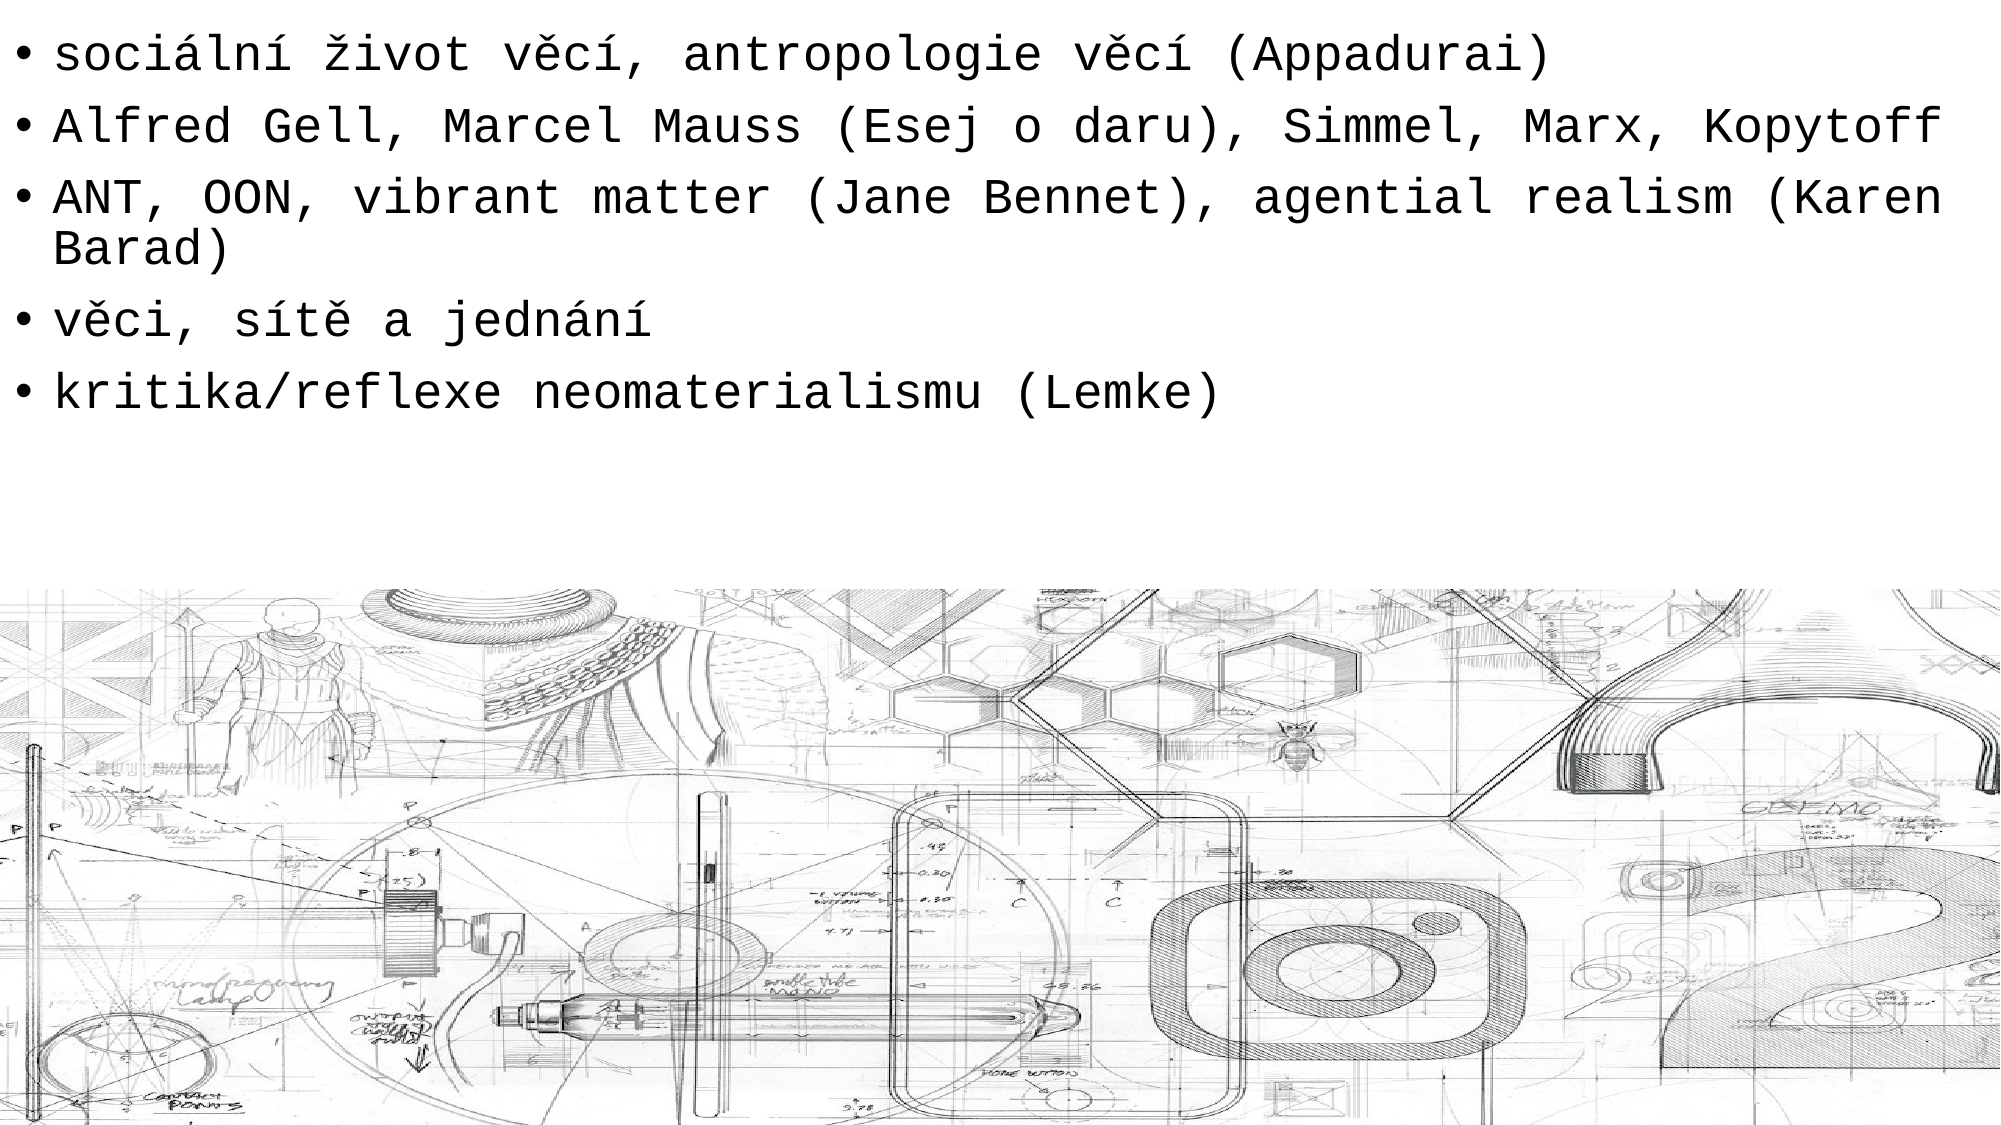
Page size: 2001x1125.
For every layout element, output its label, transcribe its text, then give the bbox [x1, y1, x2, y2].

picture [0, 589, 2000, 1125]
list sociální život věcí, antropologie věcí (Appadurai) Alfred Gell, Marcel Mauss (Esej o daru), Simmel, Marx, Kopytoff ANT, OON, vibrant matter (Jane Bennet), agential realism (Karen Barad) věci, sítě a jednání kritika/reflexe neomaterialismu (Lemke) [0, 21, 2000, 589]
